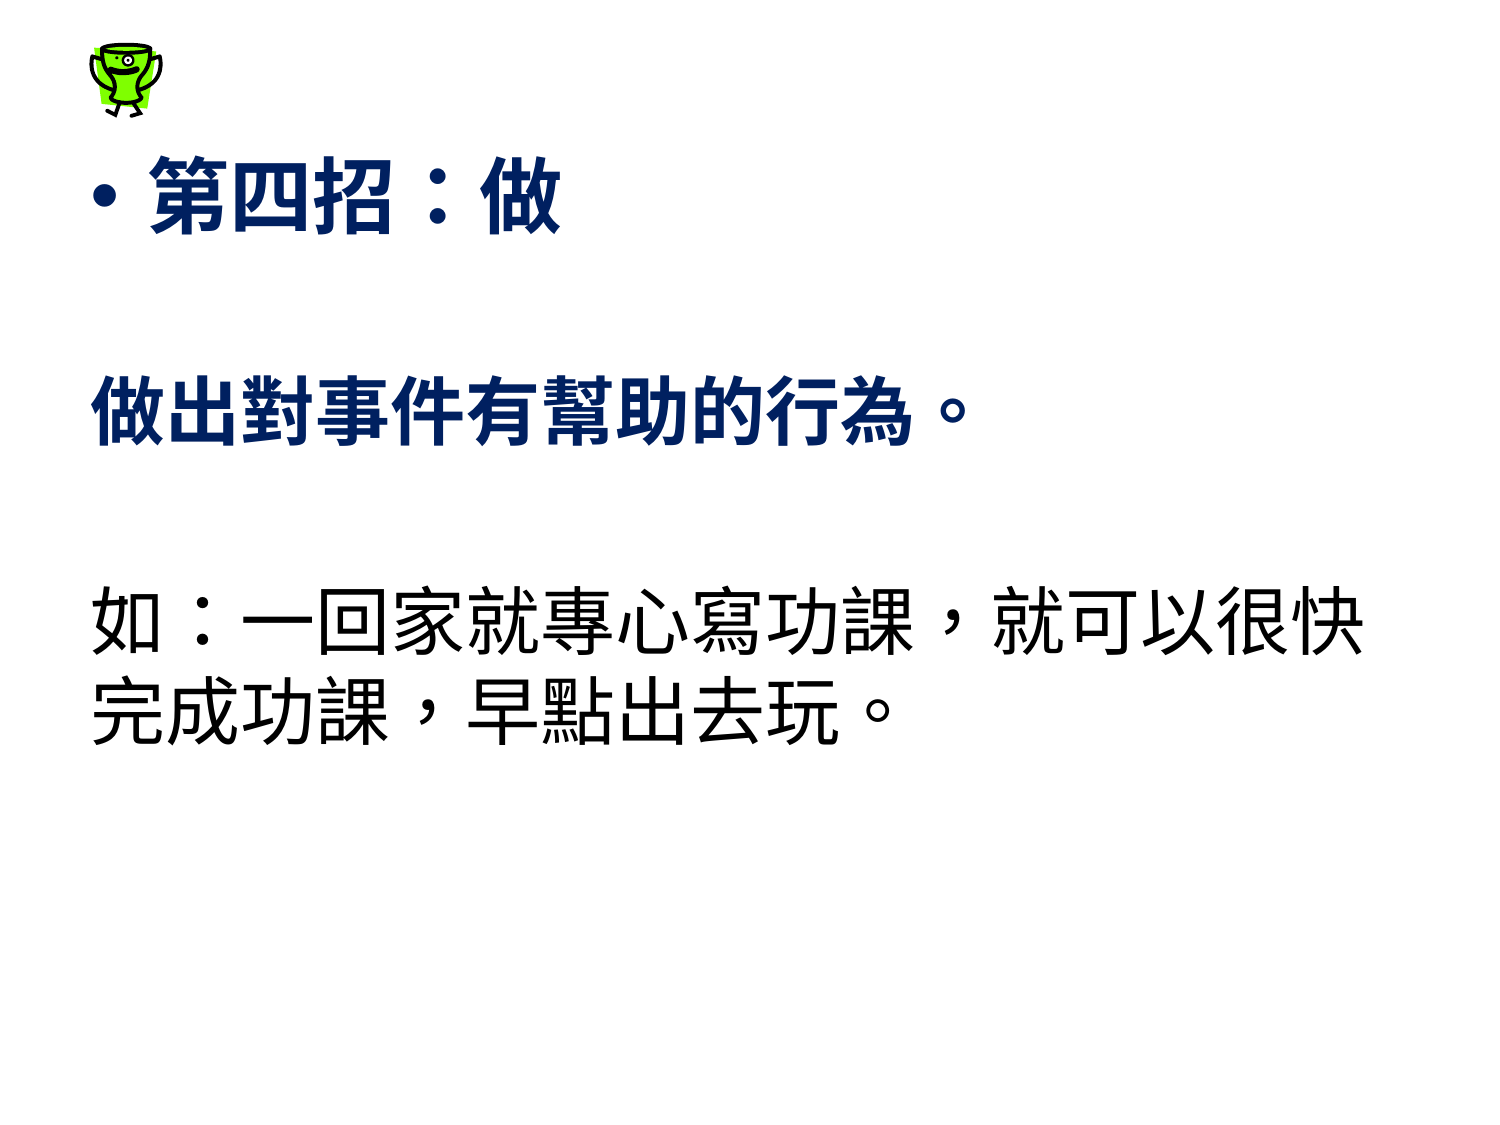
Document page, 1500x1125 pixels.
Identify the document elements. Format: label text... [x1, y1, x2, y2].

picture [88, 42, 164, 119]
list 第四招：做 做出對事件有幫助的行為。 如：一回家就專心寫功課，就可以很快完成功課，早點出去玩。 [75, 137, 1425, 1005]
